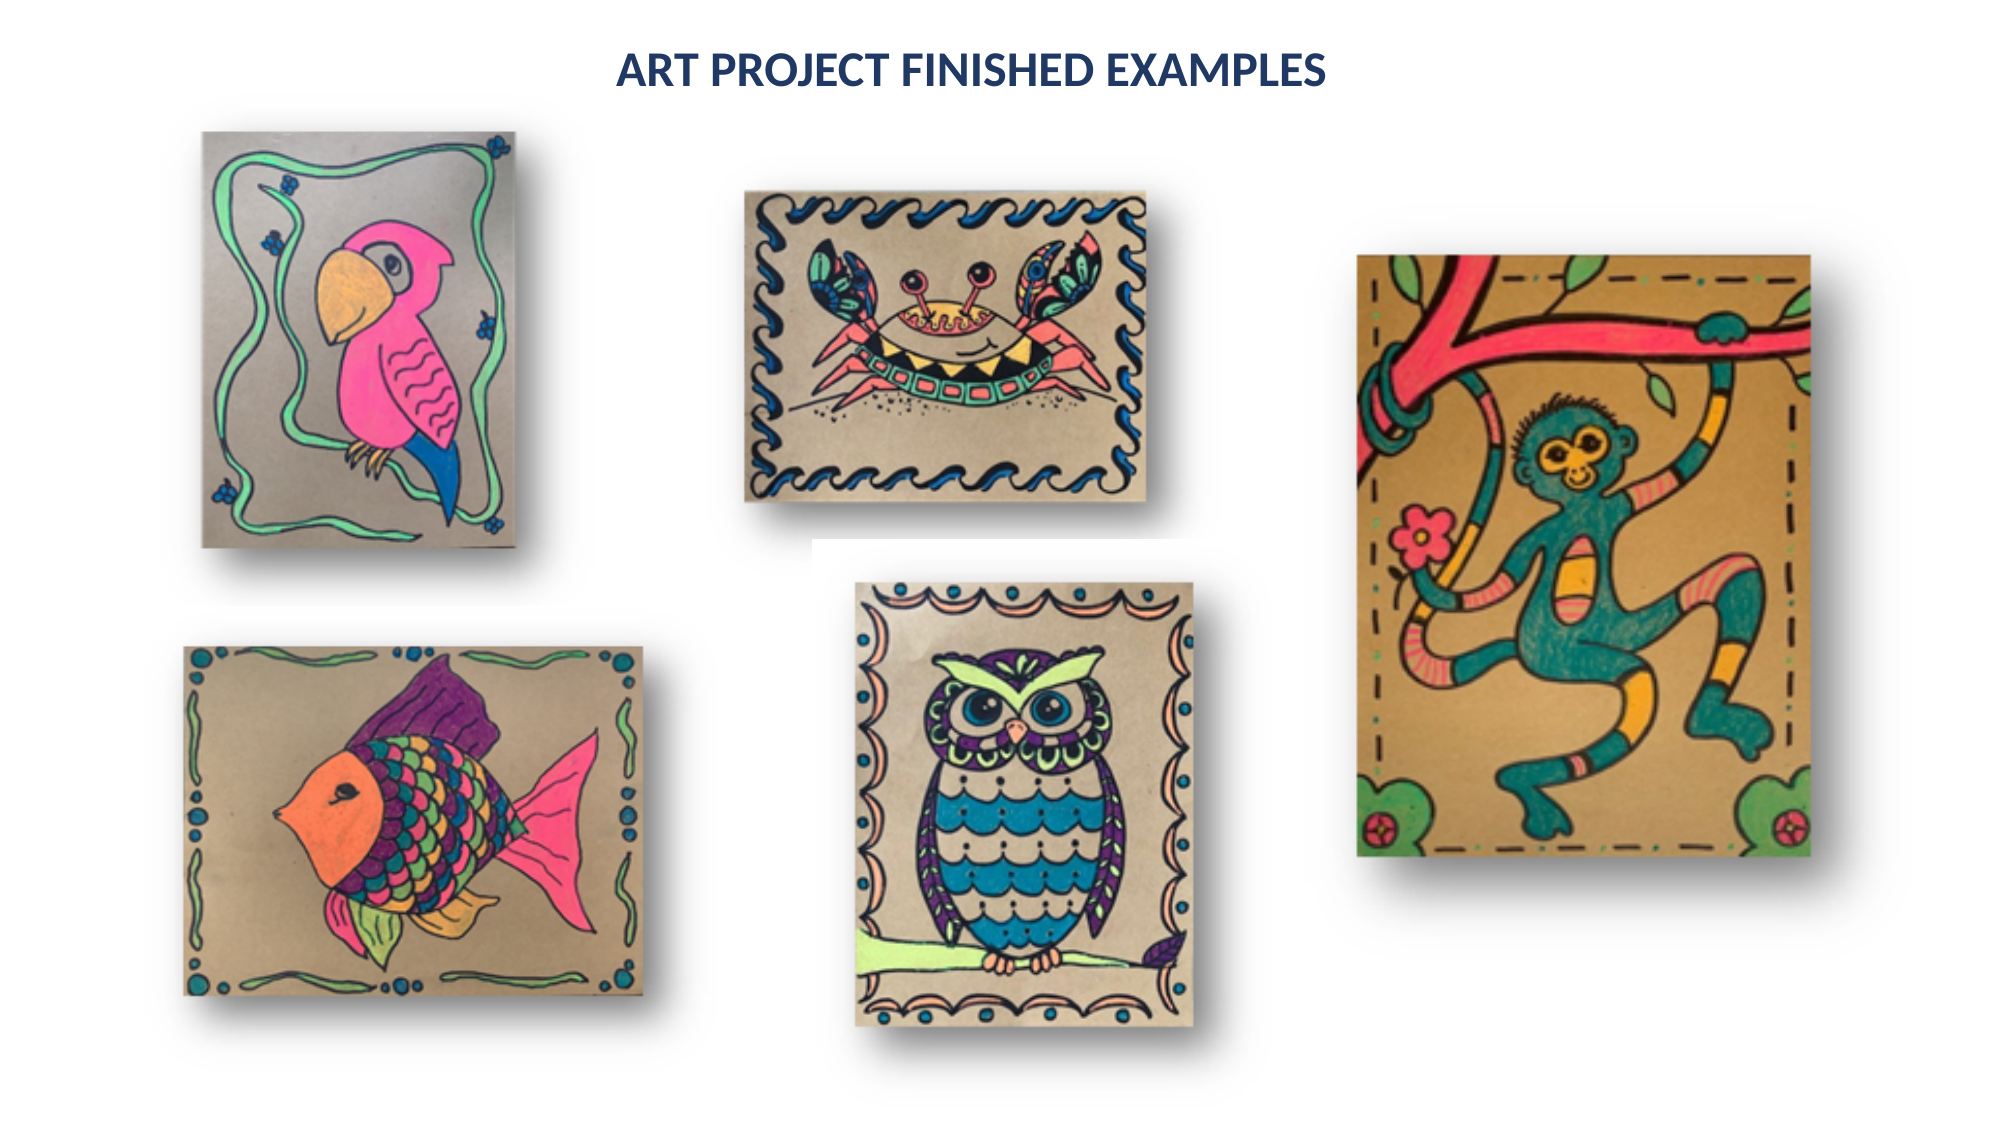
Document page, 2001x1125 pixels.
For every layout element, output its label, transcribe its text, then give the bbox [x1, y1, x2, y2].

picture [1302, 200, 1923, 970]
picture [106, 90, 1281, 1115]
text_box ART PROJECT FINISHED EXAMPLES [601, 29, 1514, 105]
